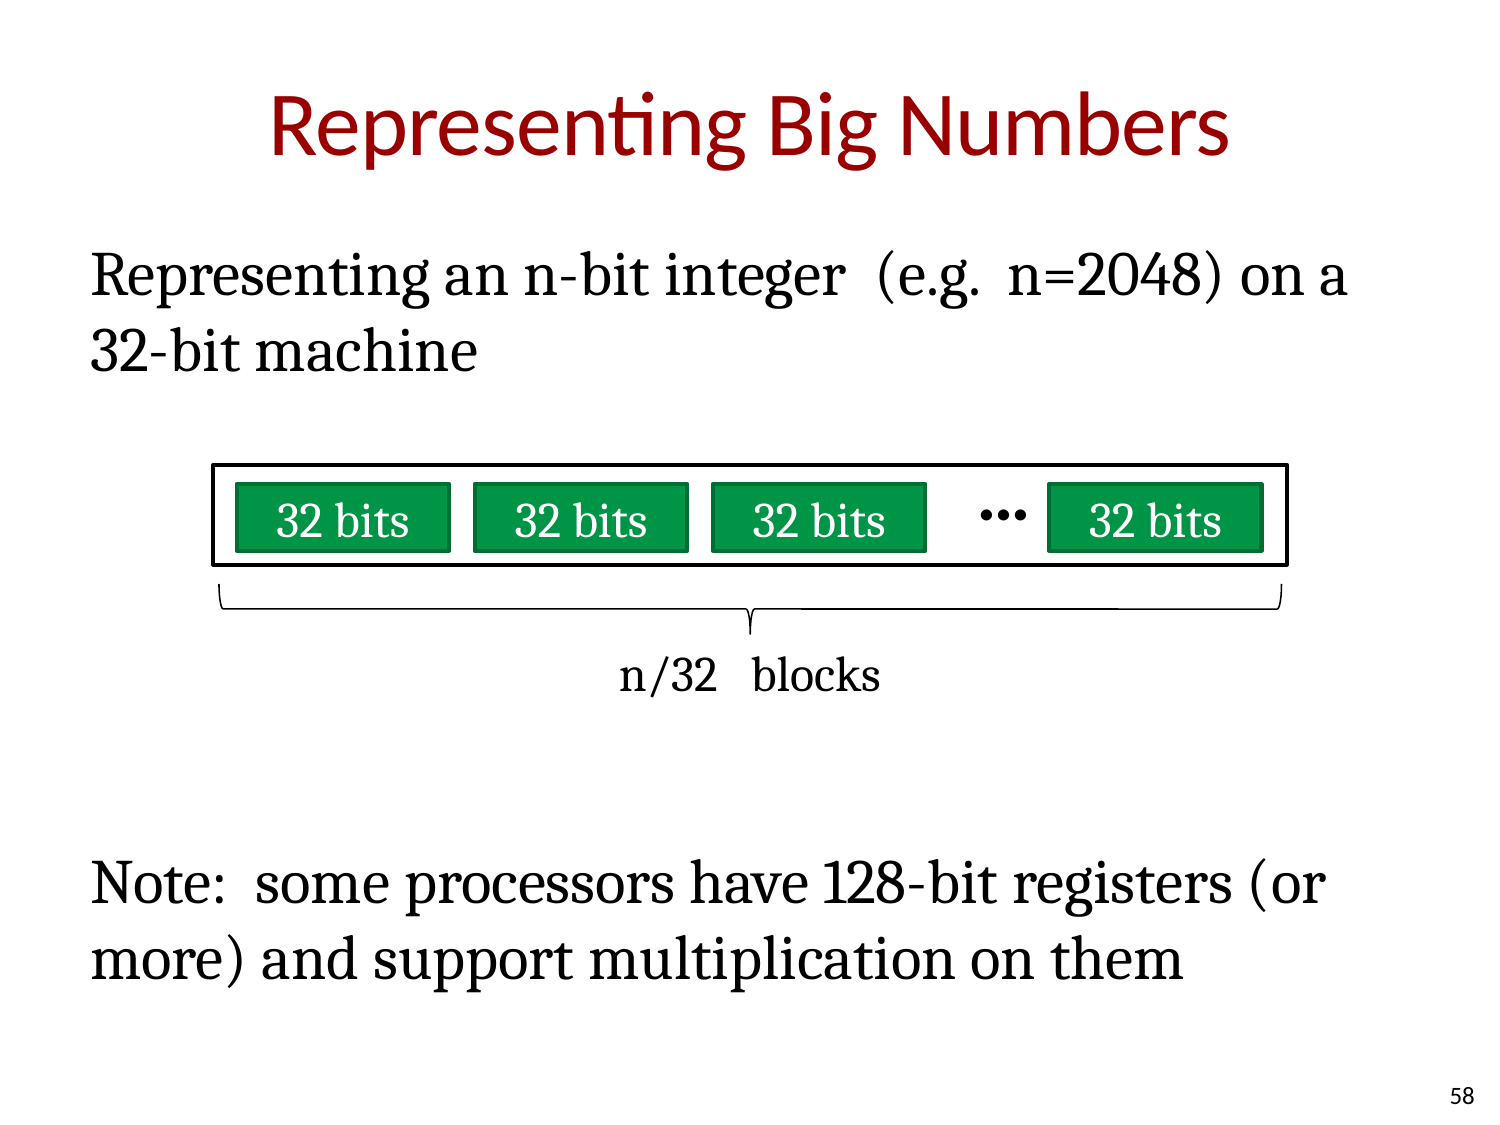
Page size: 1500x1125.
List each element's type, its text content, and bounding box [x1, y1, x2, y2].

list Representing an n-bit integer (e.g. n=2048) on a 32-bit machine Note: some processors have 128-bit registers (or more) and support multiplication on them [75, 224, 1425, 1005]
slide_number 58 [1125, 1065, 1475, 1125]
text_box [213, 445, 1287, 710]
title Representing Big Numbers [75, 24, 1425, 213]
